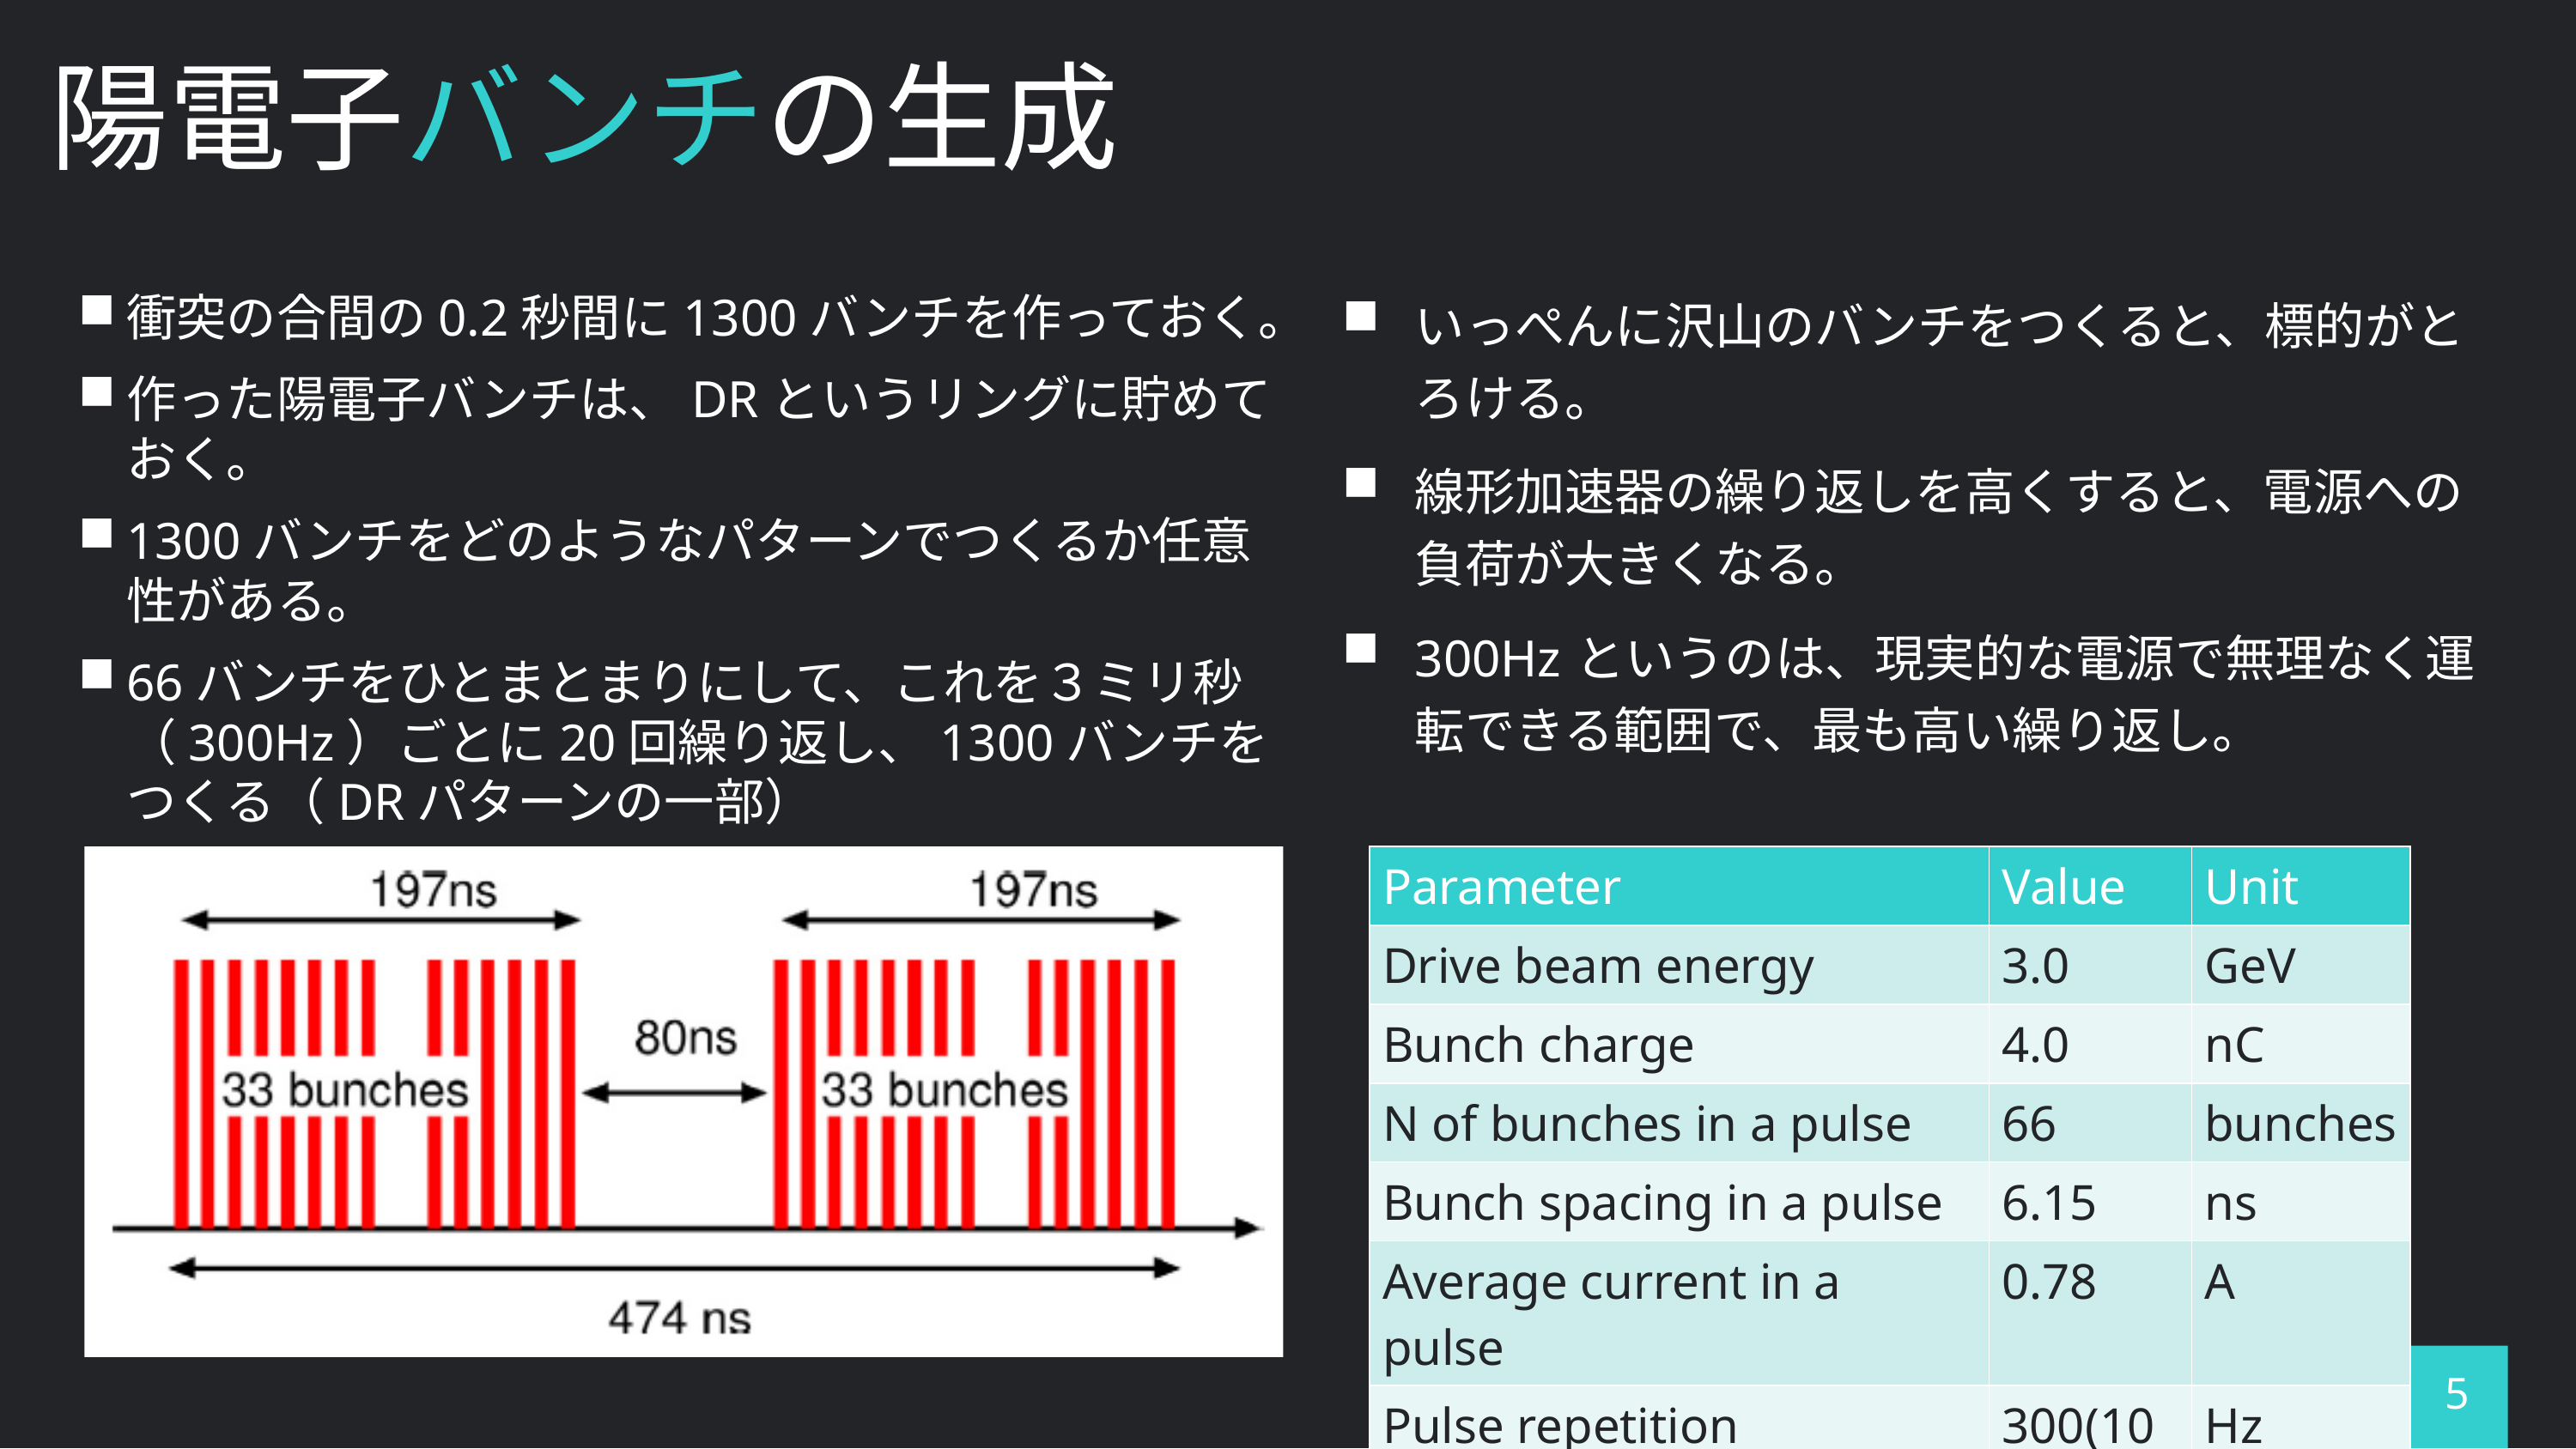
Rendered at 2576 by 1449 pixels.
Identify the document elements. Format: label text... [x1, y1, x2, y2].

title 陽電子バンチの生成 [12, 0, 1157, 227]
picture [84, 846, 1284, 1357]
text_box いっぺんに沢山のバンチをつくると、標的がとろける。 線形加速器の繰り返しを高くすると、電源への負荷が大きくなる。 300Hzというのは、現実的な電源で無理なく運転できる範囲で、最も高い繰り返し。 [1329, 280, 2495, 1388]
slide_number 5 [2411, 1356, 2509, 1434]
list 衝突の合間の0.2秒間に1300バンチを作っておく。 作った陽電子バンチは、DRというリングに貯めておく。 1300バンチをどのようなパターンでつくるか任意性がある。 66バンチをひとまとまりにして、これを３ミリ秒（300Hz）ごとに20回繰り返し、1300バンチをつくる（DRパターンの一部） [65, 280, 1285, 1359]
table_cell 300(100) [1990, 1388, 2191, 1449]
table_cell Hz [2192, 1388, 2409, 1449]
table_cell Pulse repetition [1370, 1388, 1989, 1449]
